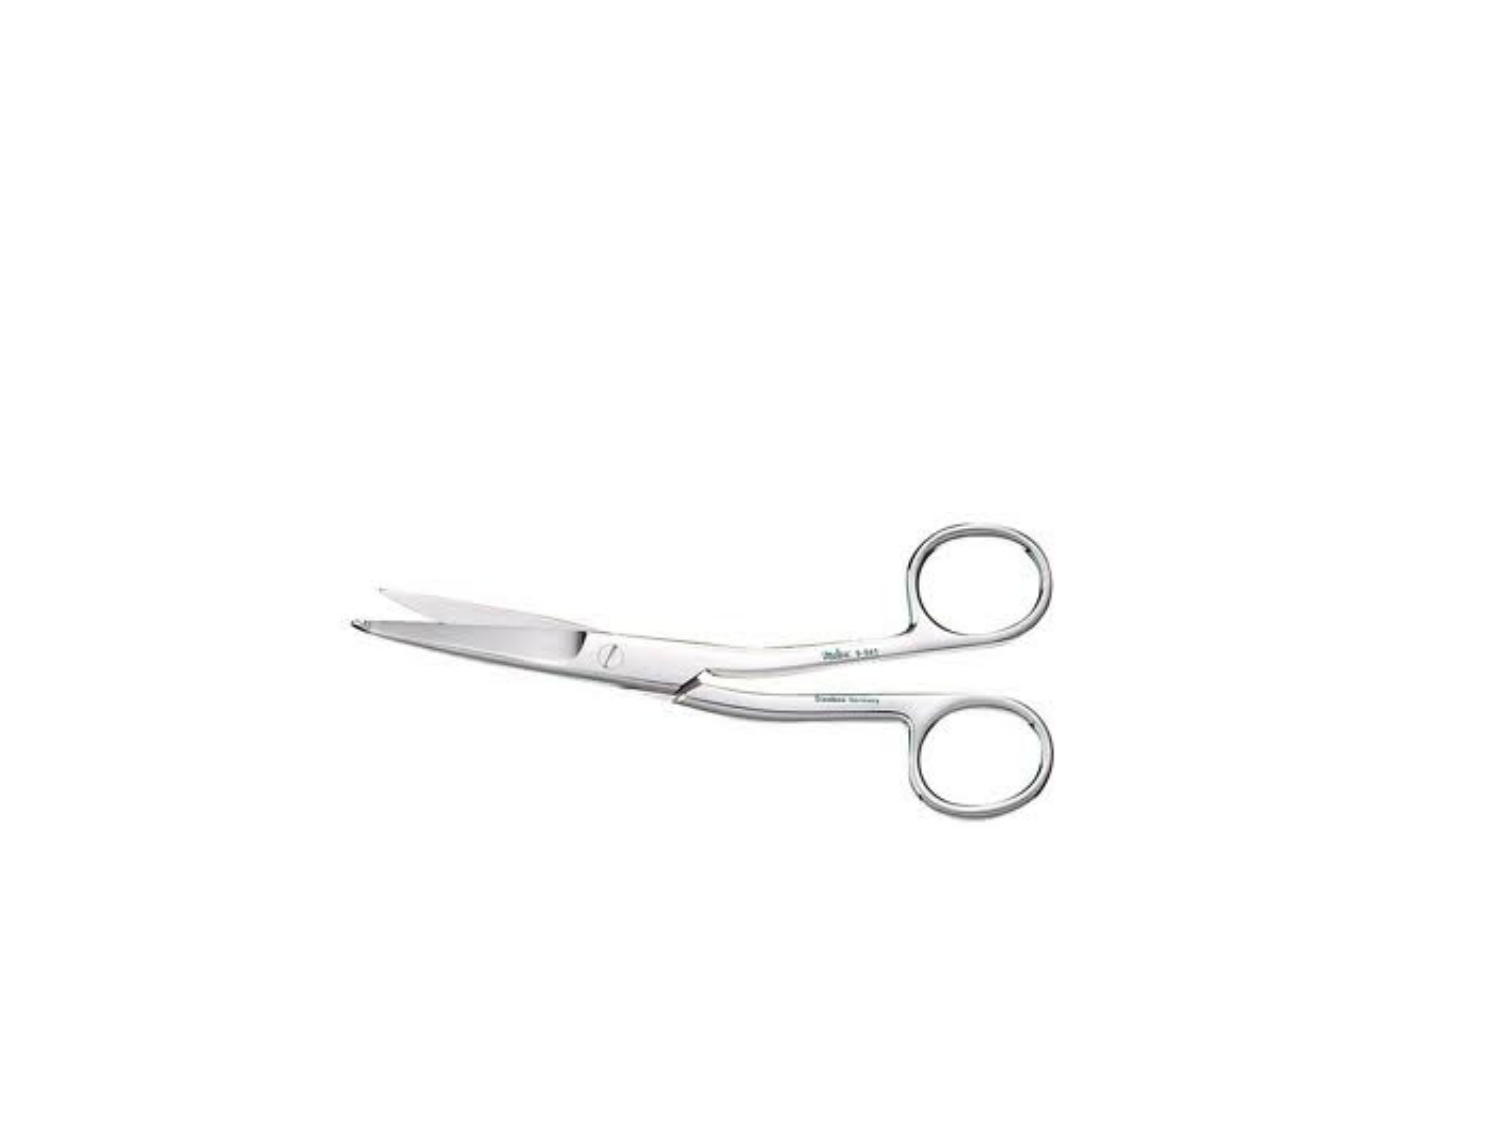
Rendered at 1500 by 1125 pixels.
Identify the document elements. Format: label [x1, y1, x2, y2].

picture [337, 512, 1065, 829]
